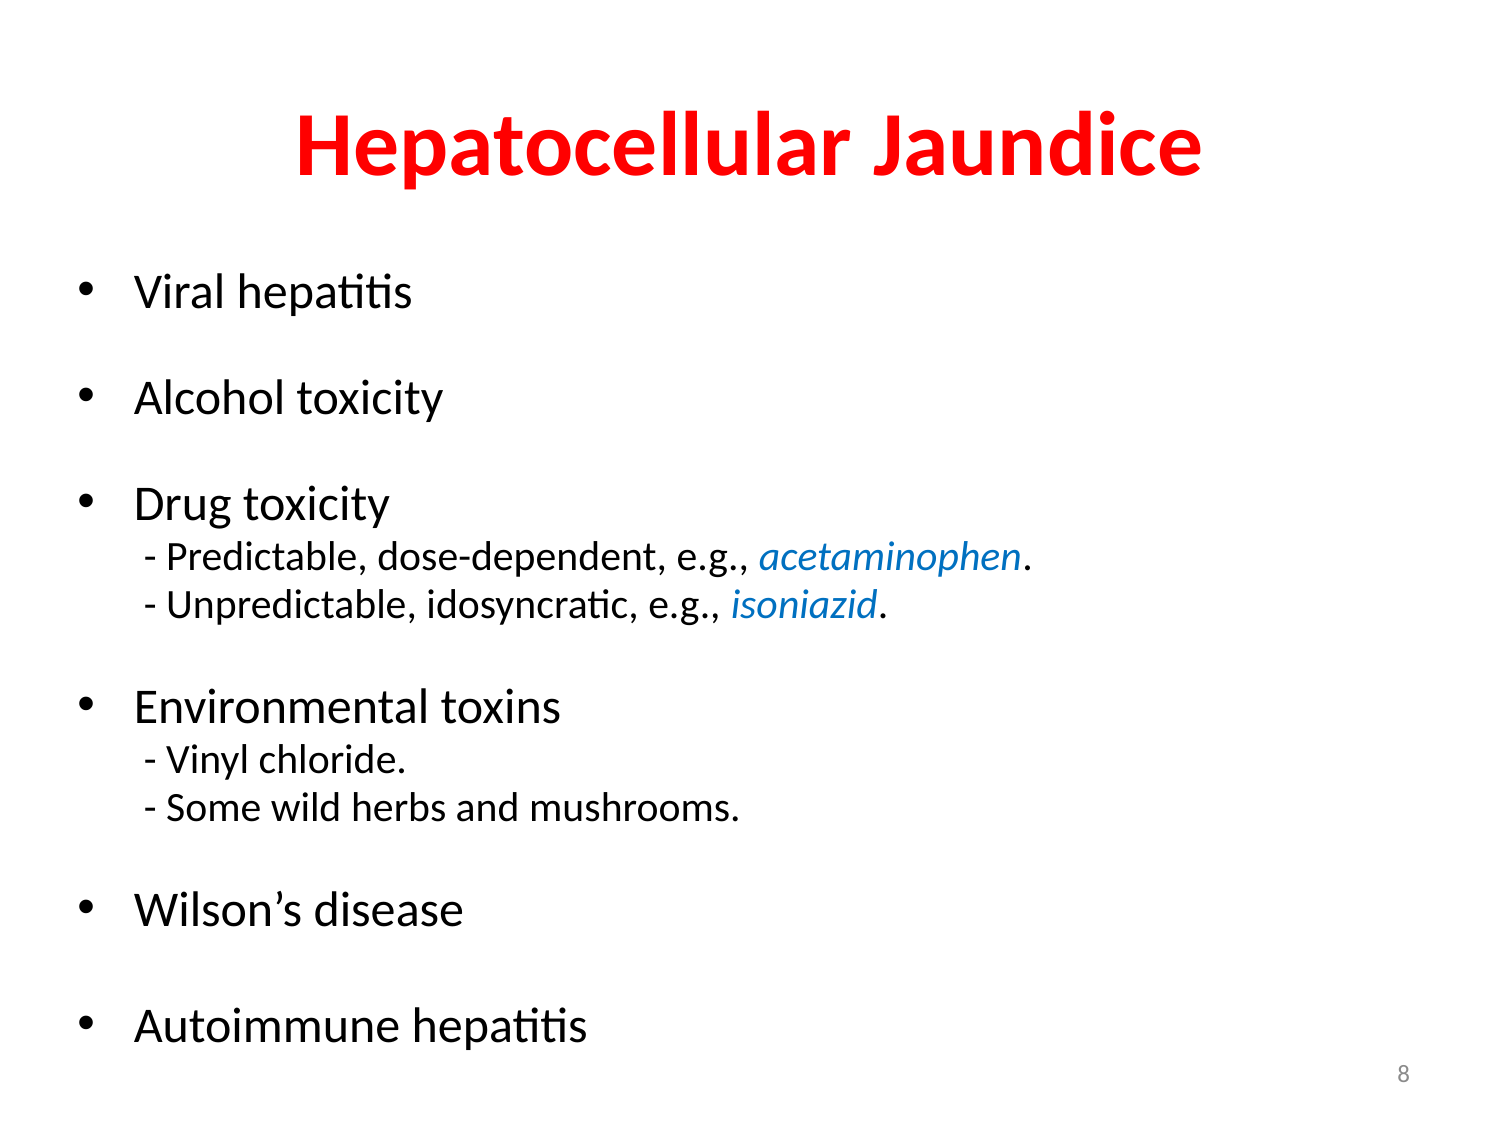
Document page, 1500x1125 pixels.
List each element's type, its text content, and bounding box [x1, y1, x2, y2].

title Hepatocellular Jaundice [75, 45, 1425, 233]
list Viral hepatitis Alcohol toxicity Drug toxicity - Predictable, dose-dependent, e.g., acetaminophen. - Unpredictable, idosyncratic, e.g., isoniazid. Environmental toxins - Vinyl chloride. - Some wild herbs and mushrooms. Wilson’s disease Autoimmune hepatitis [62, 262, 1413, 1125]
slide_number 8 [1074, 1042, 1425, 1103]
